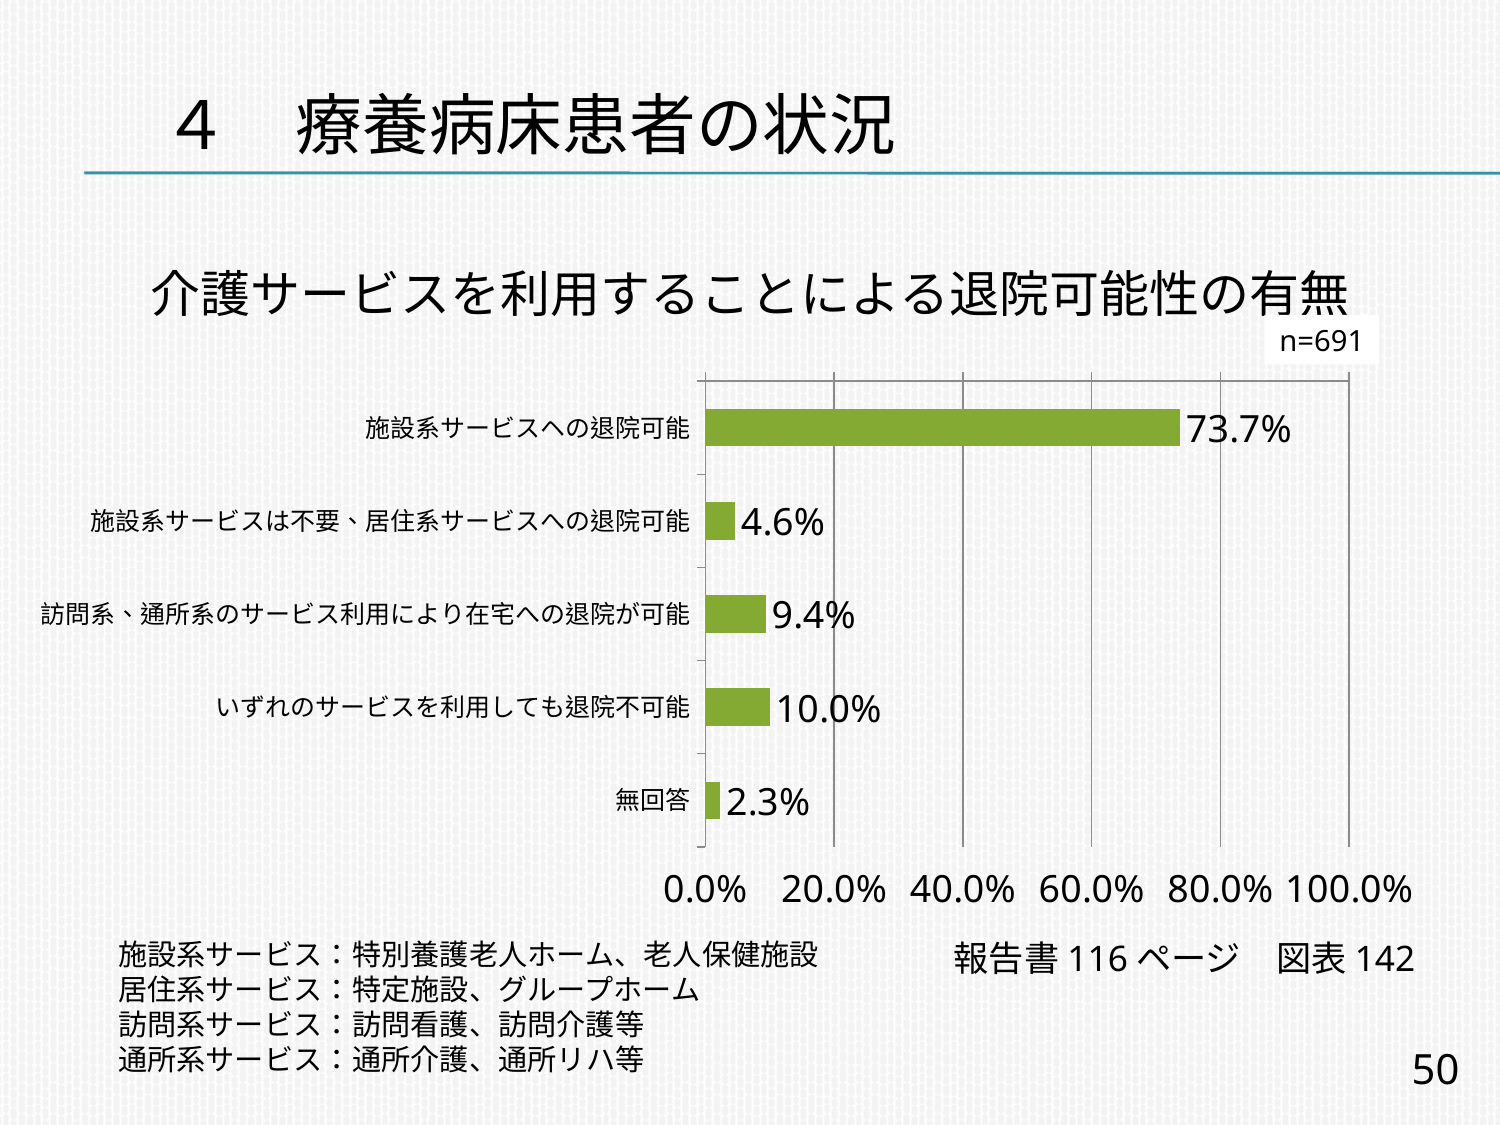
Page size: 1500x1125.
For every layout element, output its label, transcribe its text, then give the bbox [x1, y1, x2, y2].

title ４ 療養病床患者の状況 [147, 54, 1500, 192]
text_box n=691 [1264, 314, 1379, 359]
text_box 介護サービスを利用することによる退院可能性の有無 [64, 255, 1436, 330]
chart [0, 361, 1424, 929]
text_box 施設系サービス：特別養護老人ホーム、老人保健施設 居住系サービス：特定施設、グループホーム 訪問系サービス：訪問看護、訪問介護等 通所系サービス：通所介護、通所リハ等 [103, 947, 835, 1084]
list 報告書116ページ 図表142 [938, 928, 1436, 988]
slide_number 50 [1350, 1035, 1475, 1103]
